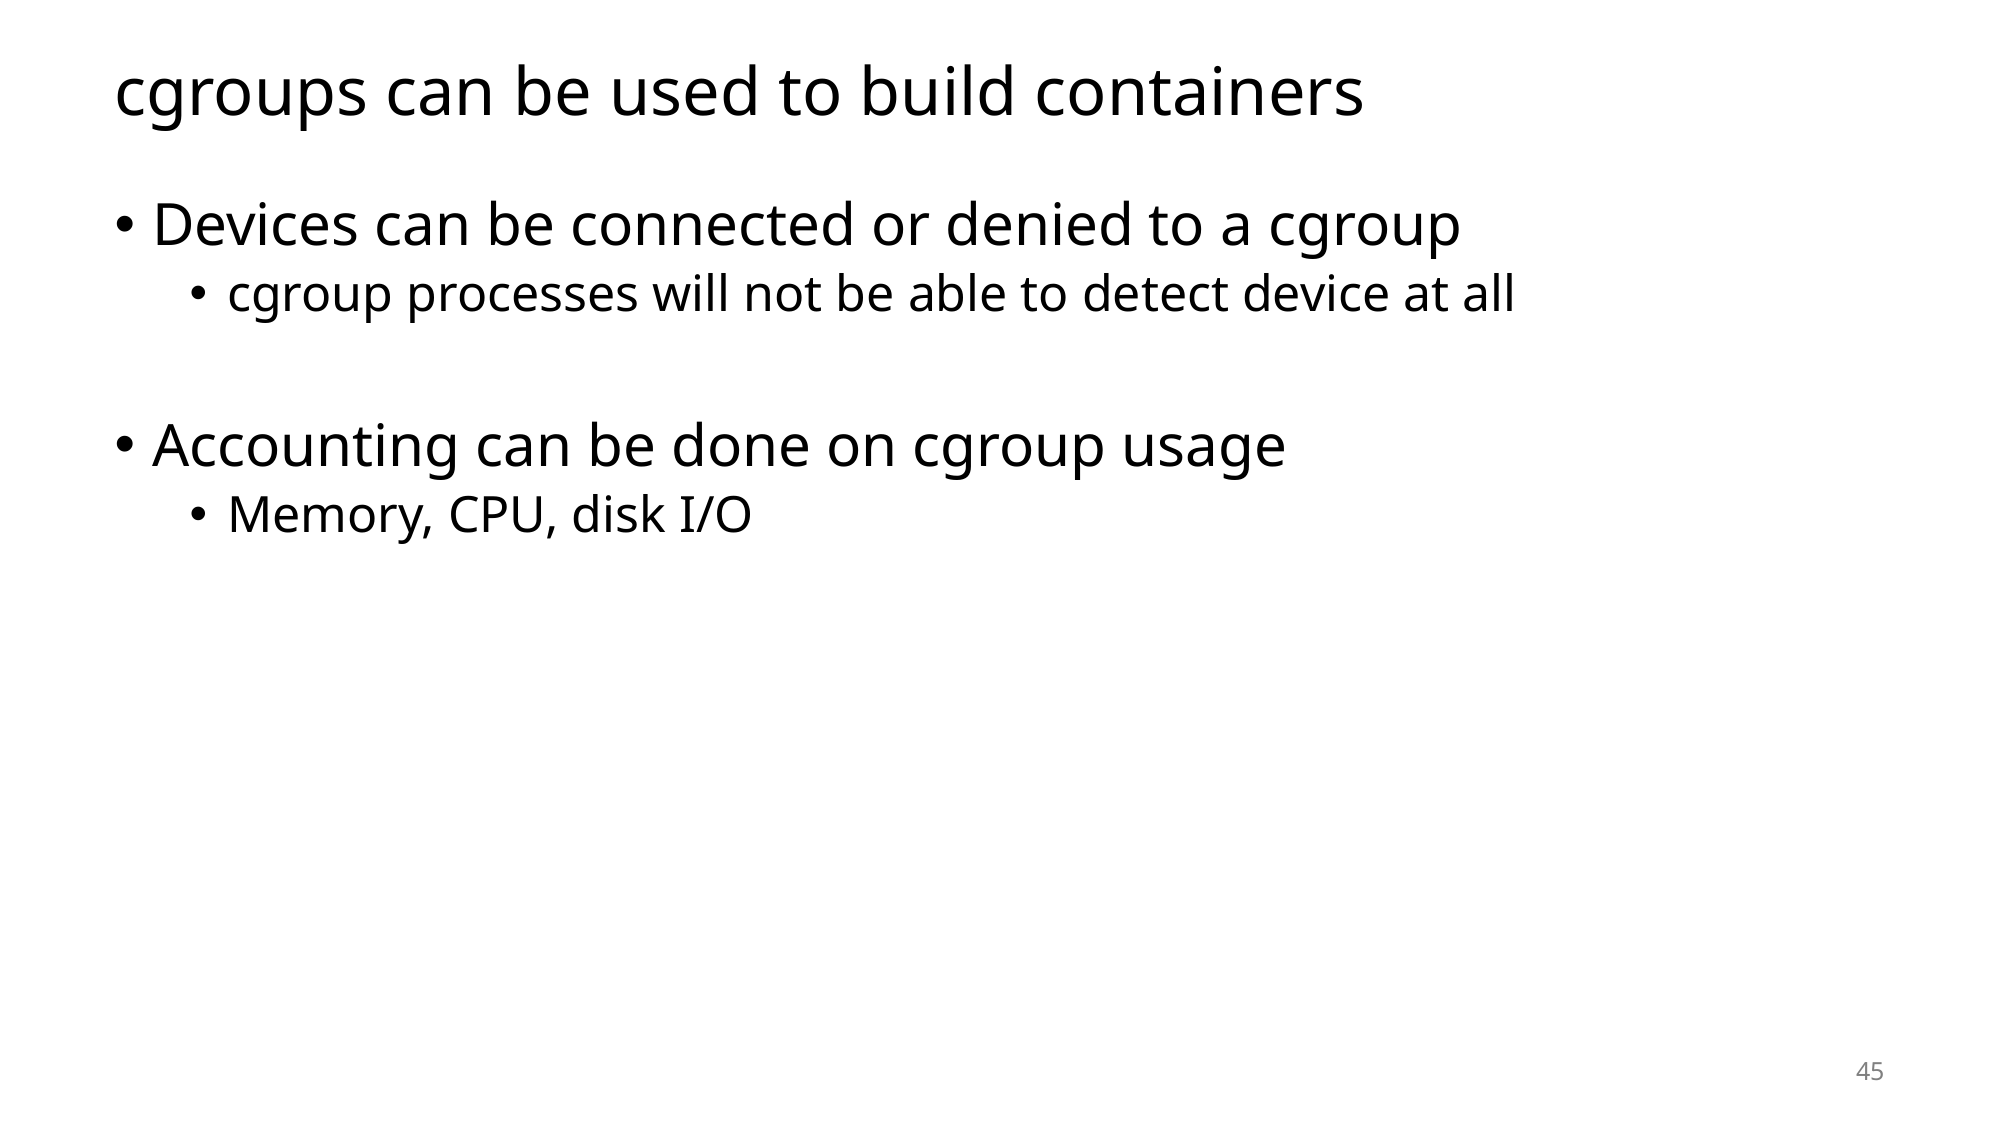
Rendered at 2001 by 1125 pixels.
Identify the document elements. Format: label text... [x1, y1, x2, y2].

list Devices can be connected or denied to a cgroup cgroup processes will not be able to detect device at all Accounting can be done on cgroup usage Memory, CPU, disk I/O [99, 187, 1900, 1013]
title cgroups can be used to build containers [99, 37, 1900, 150]
slide_number 45 [1749, 1042, 1900, 1103]
